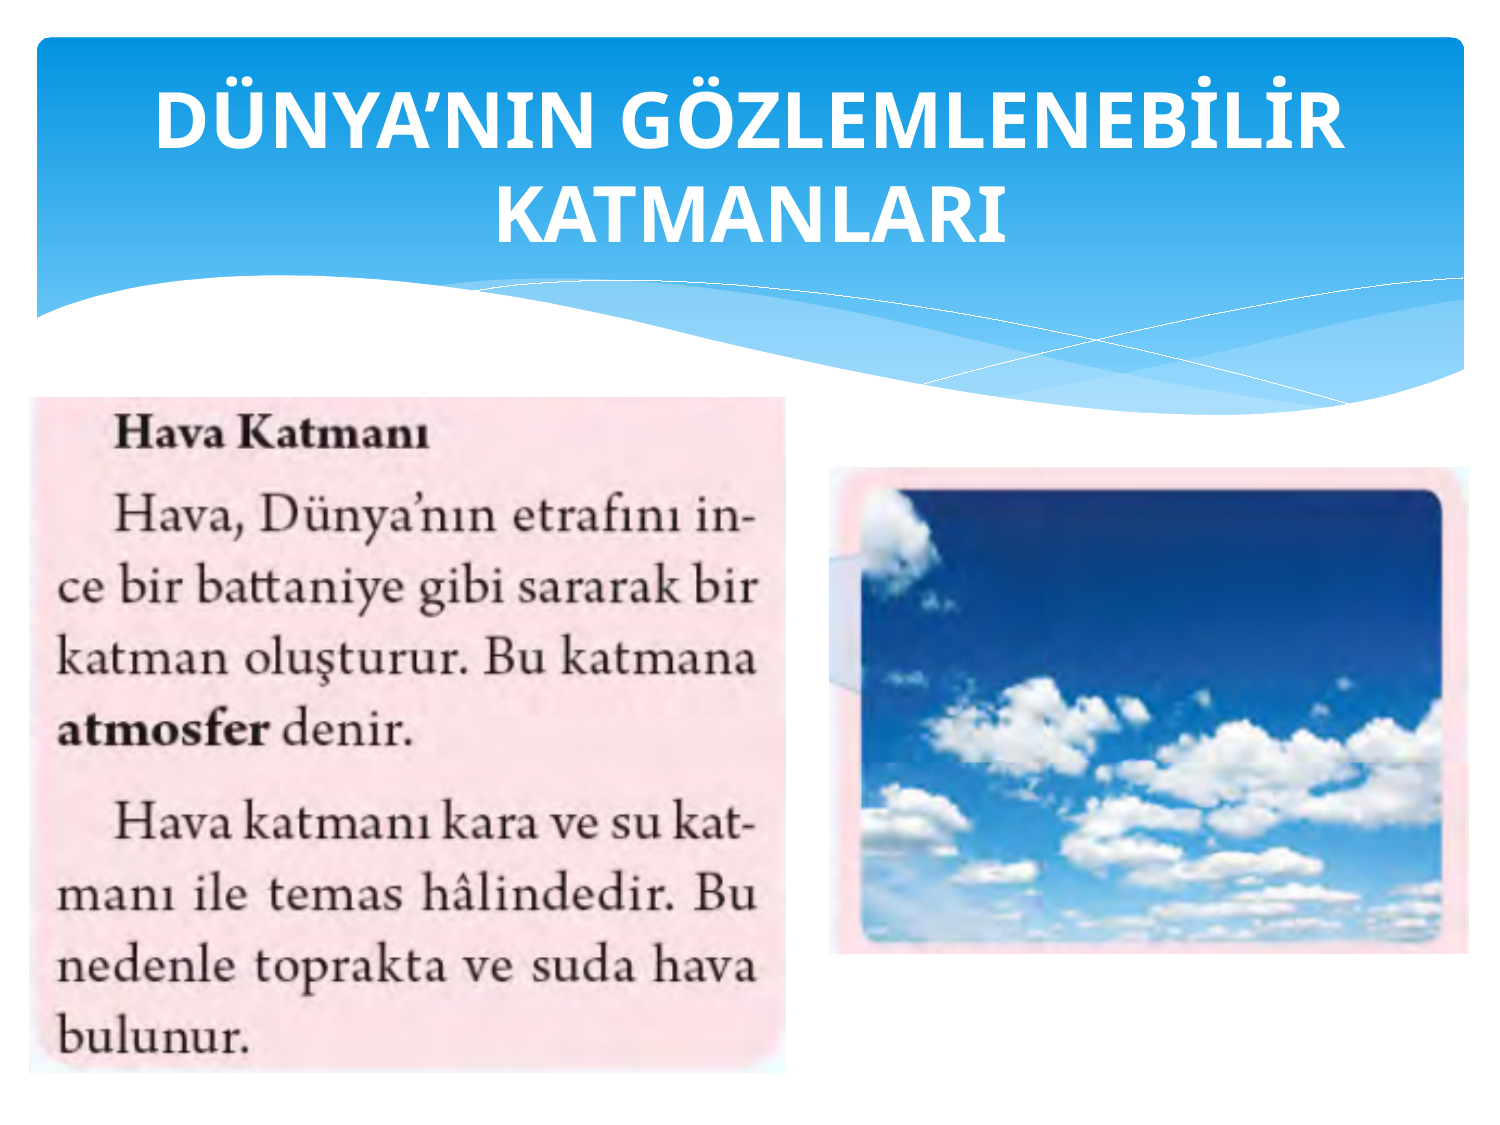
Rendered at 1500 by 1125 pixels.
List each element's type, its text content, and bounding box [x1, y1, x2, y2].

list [29, 396, 786, 1074]
title DÜNYA’NIN GÖZLEMLENEBİLİR KATMANLARI [75, 61, 1425, 268]
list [829, 467, 1470, 954]
